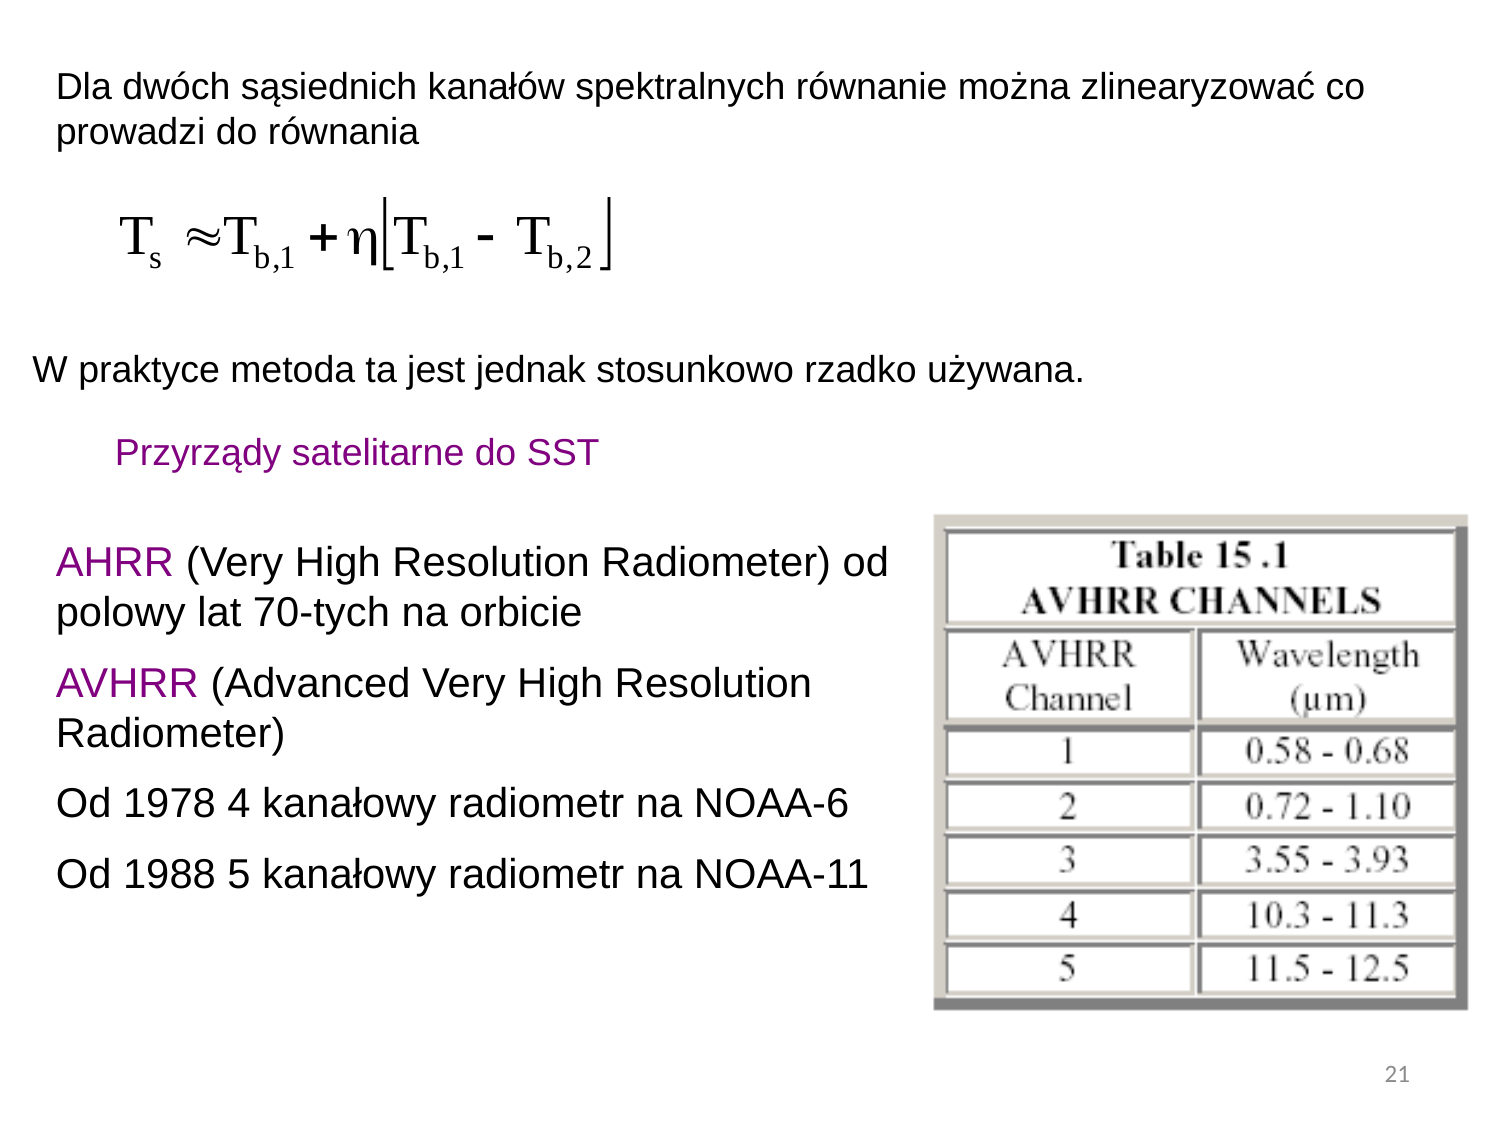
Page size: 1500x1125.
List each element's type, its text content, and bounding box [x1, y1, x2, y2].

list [891, 491, 1500, 1036]
text_box Dla dwóch sąsiednich kanałów spektralnych równanie można zlinearyzować co prowadzi do równania [41, 54, 1424, 160]
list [111, 197, 621, 288]
text_box W praktyce metoda ta jest jednak stosunkowo rzadko używana. [17, 337, 1483, 468]
text_box Przyrządy satelitarne do SST [100, 420, 833, 481]
text_box AHRR (Very High Resolution Radiometer) od polowy lat 70-tych na orbicie AVHRR (Advanced Very High Resolution Radiometer) Od 1978 4 kanałowy radiometr na NOAA-6 Od 1988 5 kanałowy radiometr na NOAA-11 [41, 527, 886, 905]
slide_number 21 [1074, 1043, 1425, 1103]
